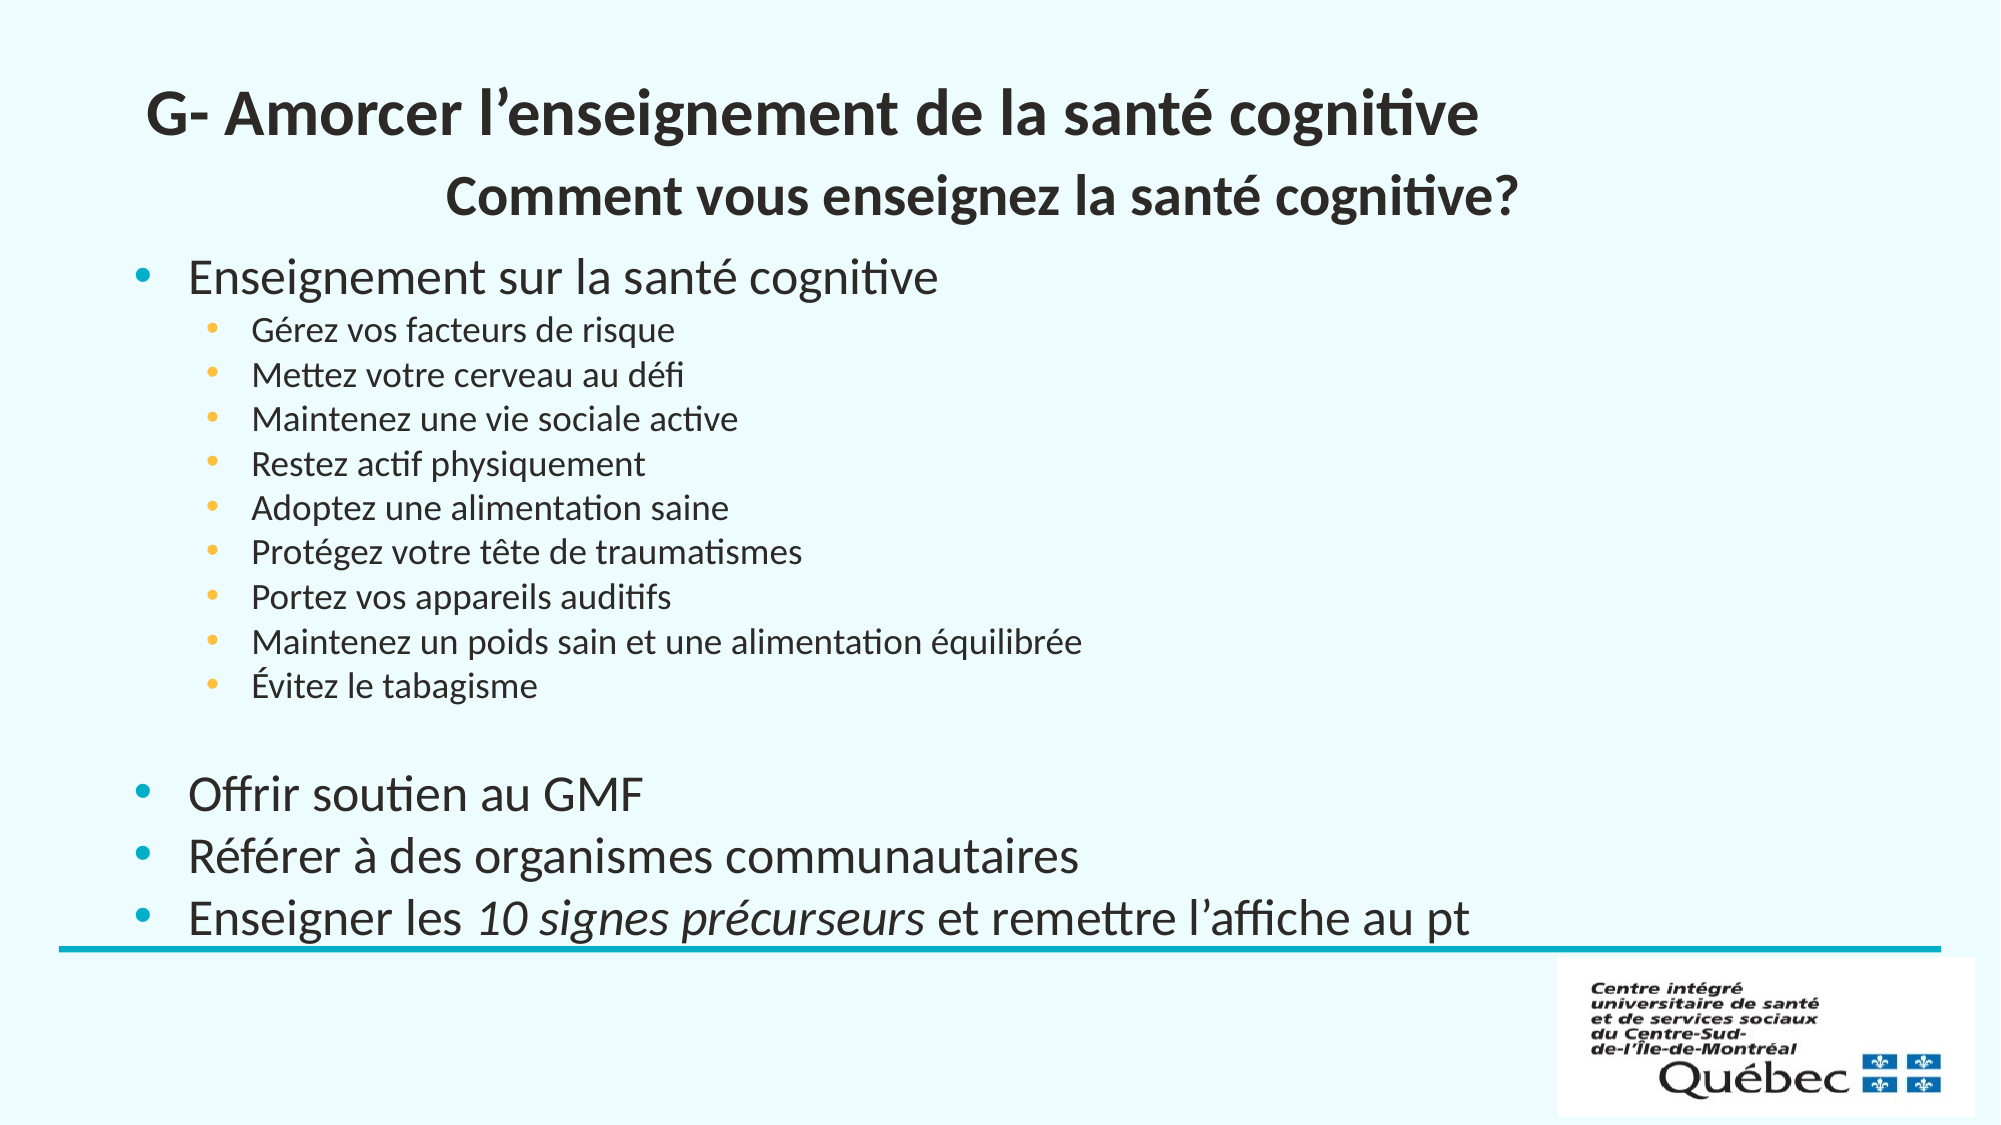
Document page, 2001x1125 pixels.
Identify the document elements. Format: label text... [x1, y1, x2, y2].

title G- Amorcer l’enseignement de la santé cognitive Comment vous enseignez la santé cognitive? [131, 45, 1882, 253]
list Enseignement sur la santé cognitive Gérez vos facteurs de risque Mettez votre cerveau au défi Maintenez une vie sociale active Restez actif physiquement Adoptez une alimentation saine Protégez votre tête de traumatismes Portez vos appareils auditifs Maintenez un poids sain et une alimentation équilibrée Évitez le tabagisme Offrir soutien au GMF Référer à des organismes communautaires Enseigner les 10 signes précurseurs et remettre l’affiche au pt [118, 235, 1870, 955]
picture [1558, 957, 1975, 1117]
